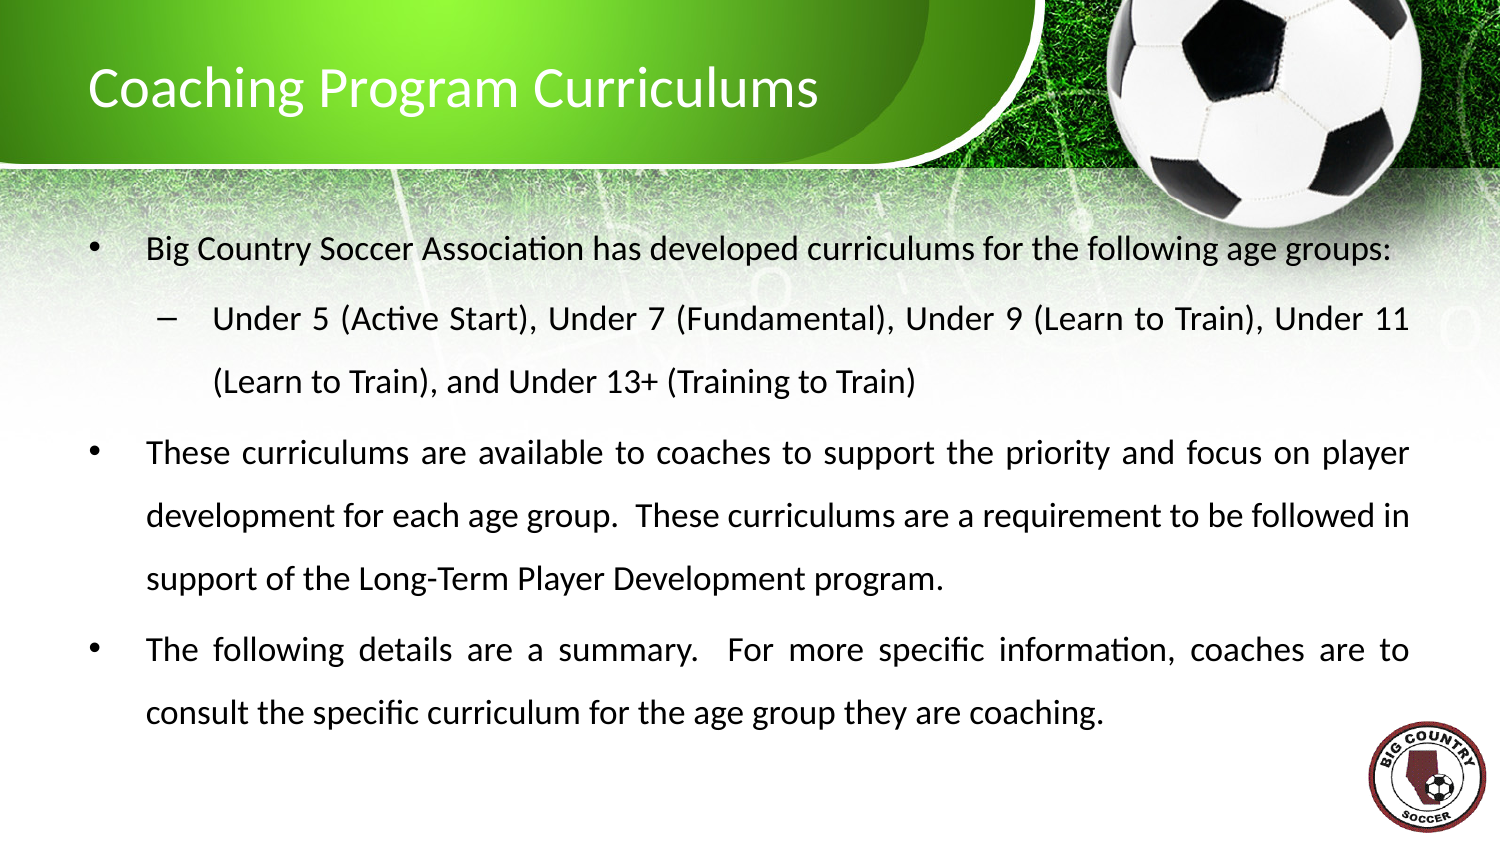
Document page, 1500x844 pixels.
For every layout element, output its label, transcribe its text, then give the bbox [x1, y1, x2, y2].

list Big Country Soccer Association has developed curriculums for the following age groups: Under 5 (Active Start), Under 7 (Fundamental), Under 9 (Learn to Train), Under 11 (Learn to Train), and Under 13+ (Training to Train) These curriculums are available to coaches to support the priority and focus on player development for each age group. These curriculums are a requirement to be followed in support of the Long-Term Player Development program. The following details are a summary. For more specific information, coaches are to consult the specific curriculum for the age group they are coaching. [73, 196, 1427, 798]
picture [0, 0, 1500, 844]
title Coaching Program Curriculums [73, 21, 951, 147]
